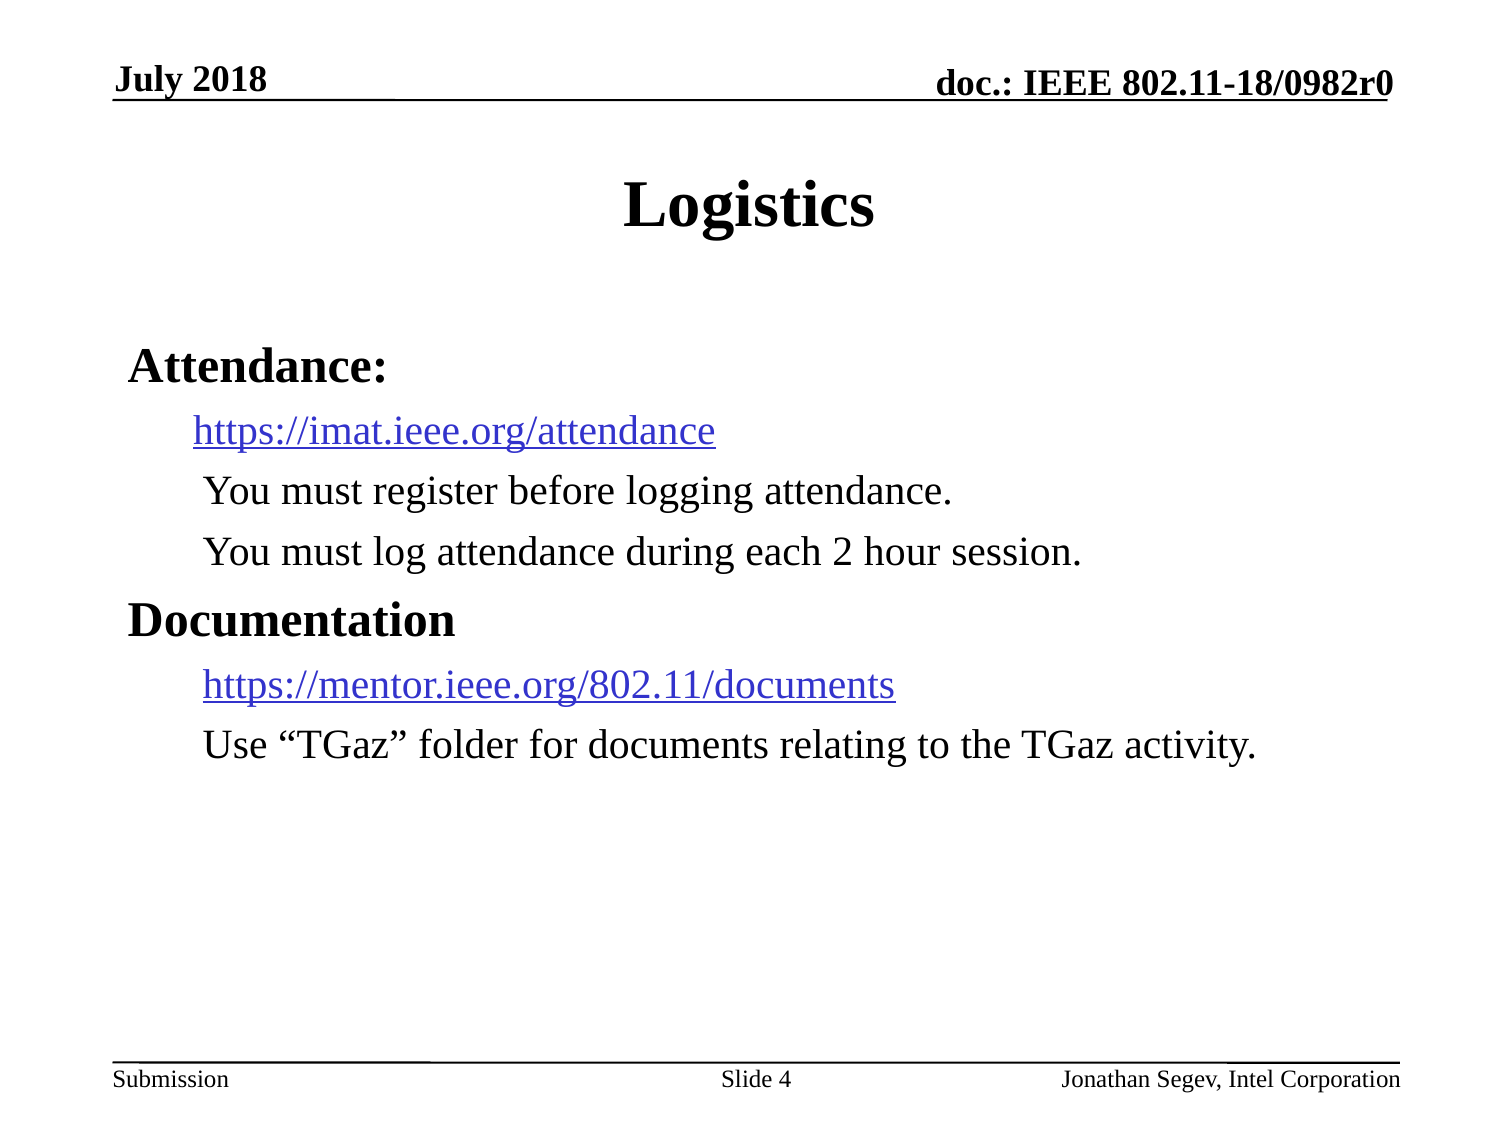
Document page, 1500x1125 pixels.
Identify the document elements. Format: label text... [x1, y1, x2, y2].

footer Jonathan Segev, Intel Corporation [878, 1061, 1402, 1093]
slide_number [114, 54, 423, 100]
title Logistics [112, 112, 1388, 288]
list Attendance: https://imat.ieee.org/attendance You must register before logging attendance. You must log attendance during each 2 hour session. Documentation https://mentor.ieee.org/802.11/documents Use “TGaz” folder for documents relating to the TGaz activity. [112, 324, 1388, 1000]
slide_number Slide 4 [712, 1061, 800, 1123]
